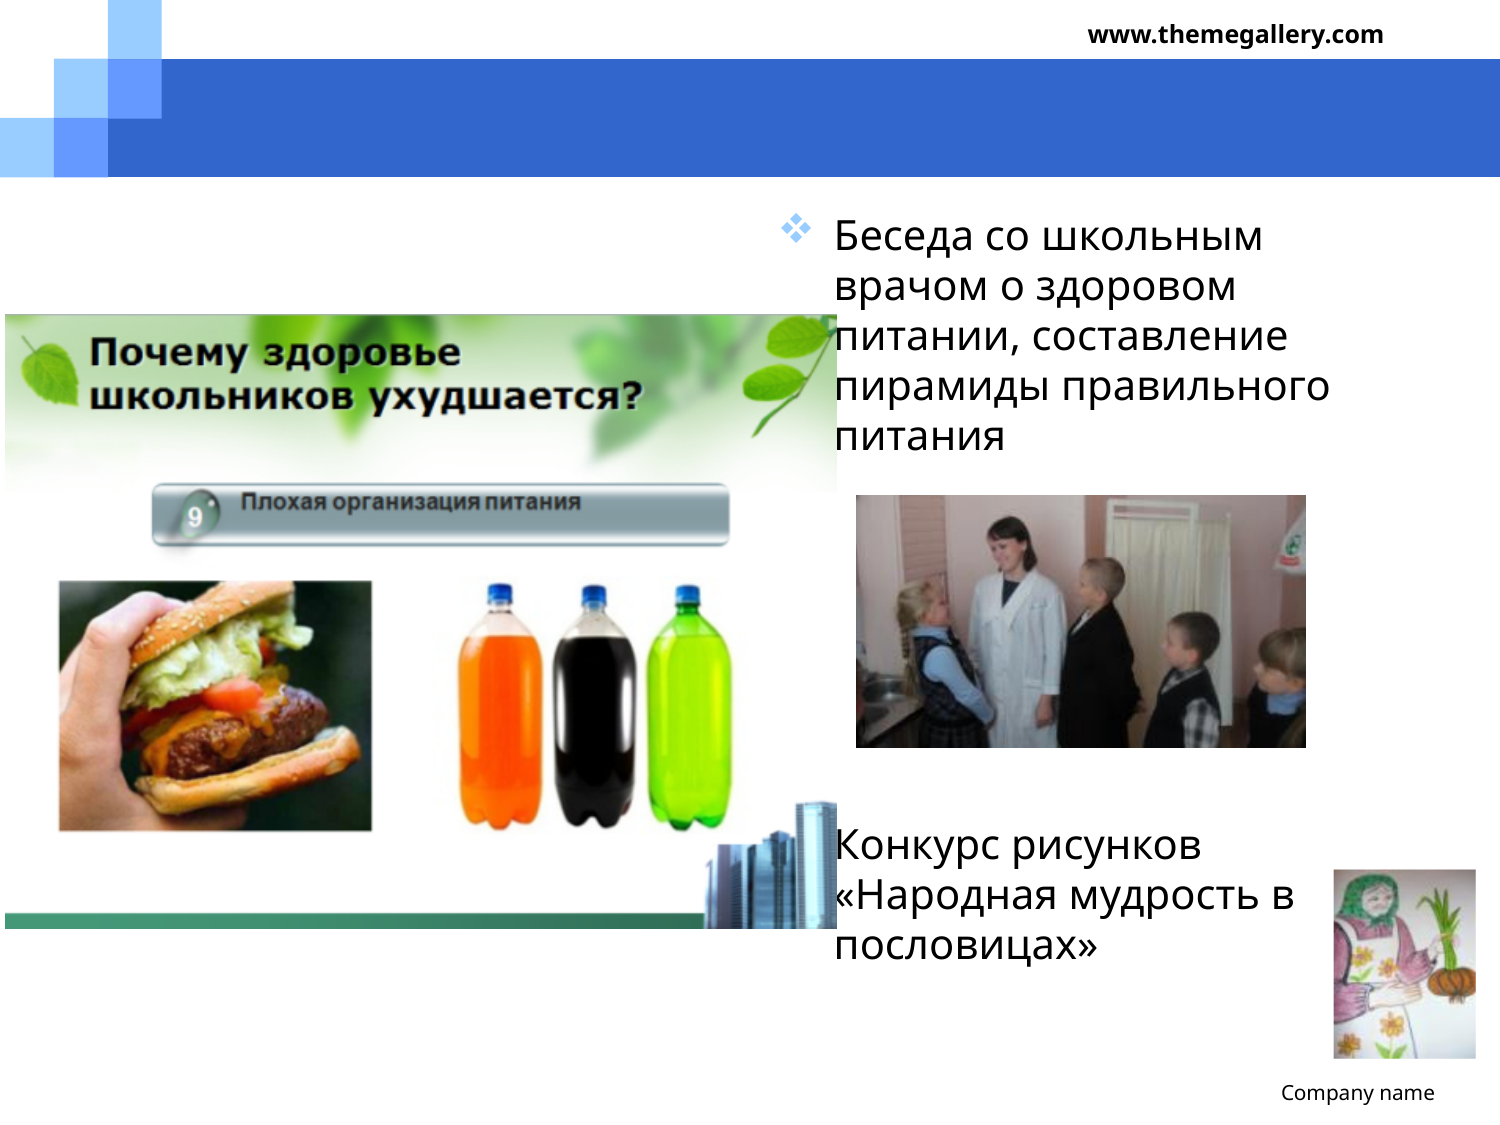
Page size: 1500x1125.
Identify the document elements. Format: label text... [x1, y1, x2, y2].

picture [1309, 870, 1500, 1058]
list Беседа со школьным врачом о здоровом питании, составление пирамиды правильного питания Конкурс рисунков «Народная мудрость в пословицах» [762, 201, 1425, 1063]
picture [5, 314, 838, 929]
footer Company name [975, 1072, 1450, 1125]
slide_number www.themegallery.com [975, 11, 1400, 50]
picture [856, 495, 1306, 748]
